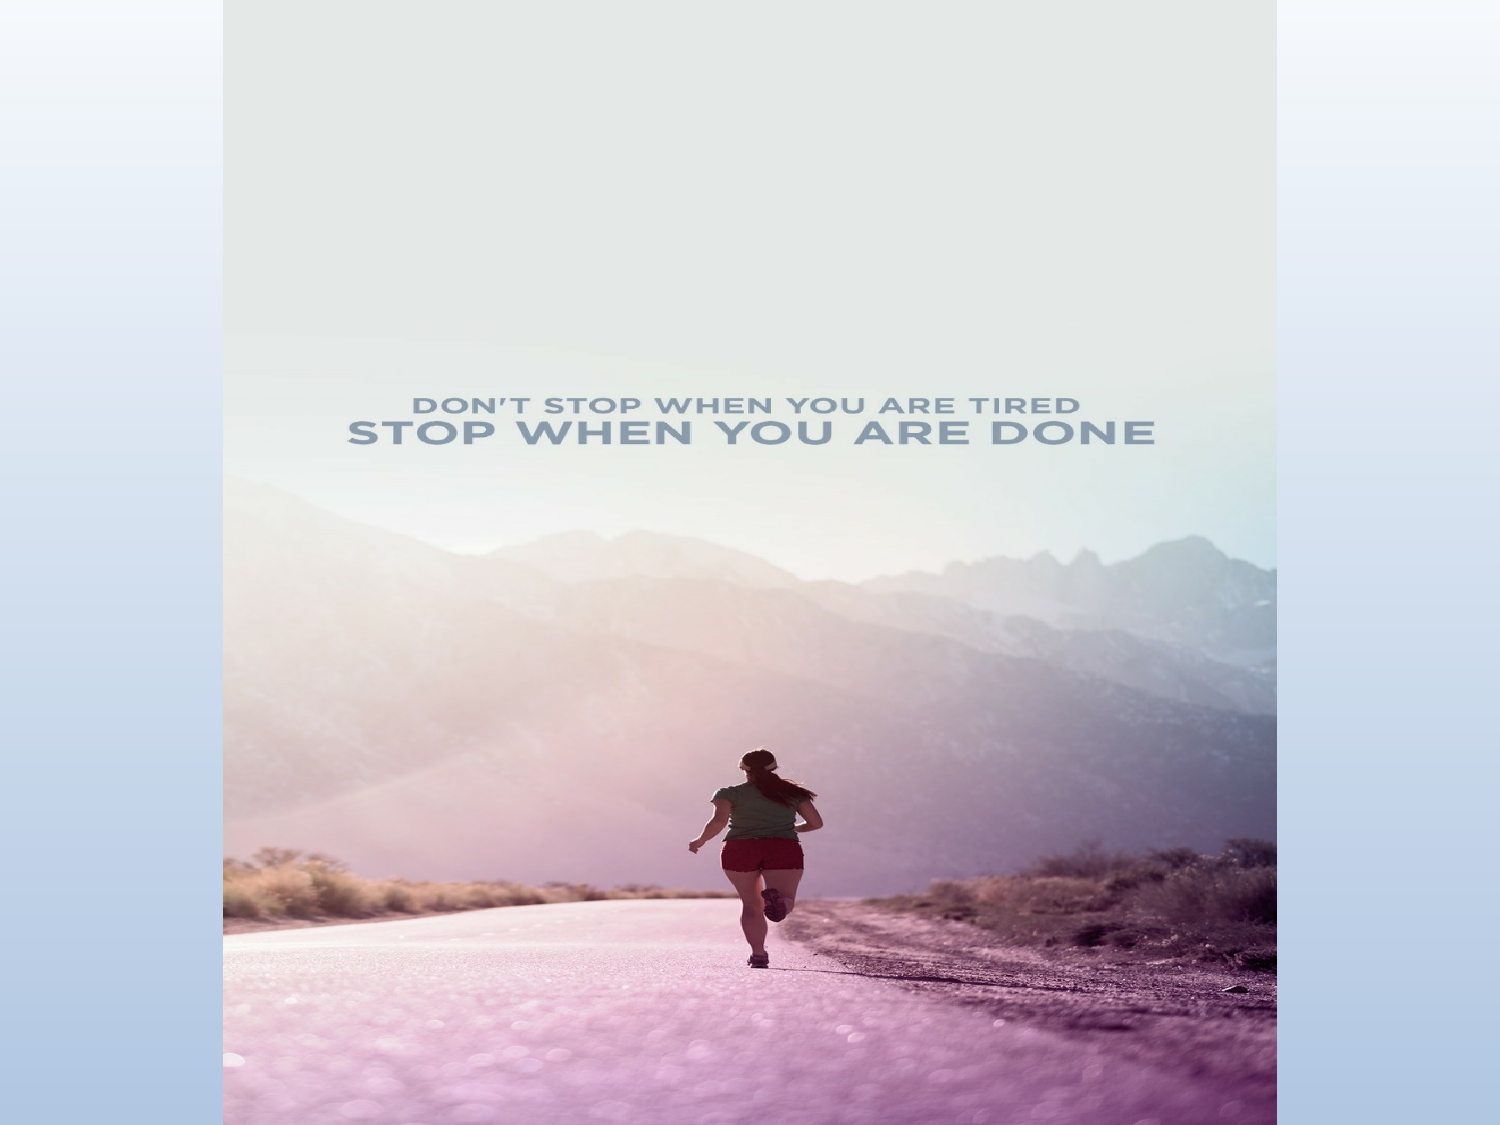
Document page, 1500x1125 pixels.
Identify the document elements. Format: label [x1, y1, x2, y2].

picture [223, 0, 1277, 1125]
